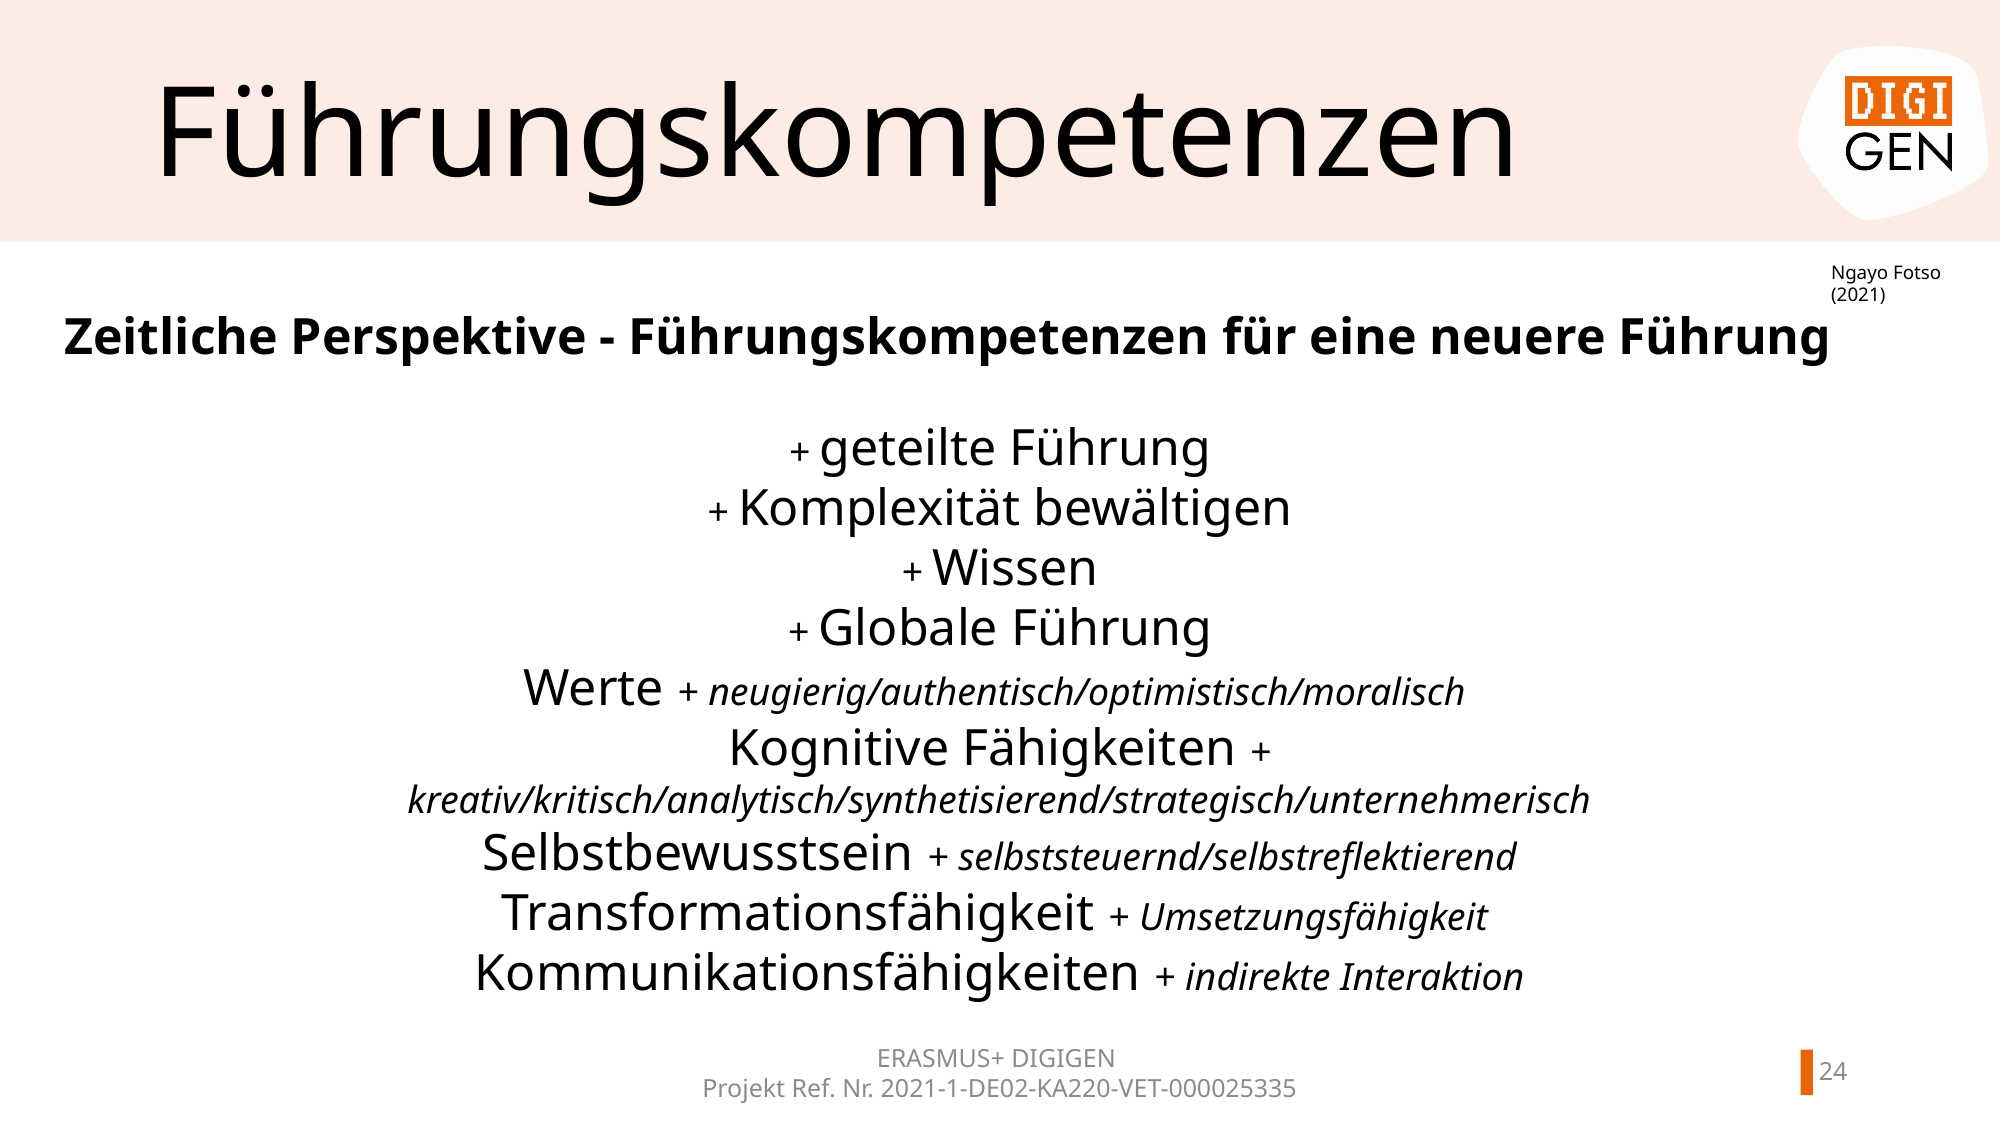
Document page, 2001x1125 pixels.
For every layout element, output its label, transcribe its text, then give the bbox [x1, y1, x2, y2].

text_box + geteilte Führung + Komplexität bewältigen + Wissen + Globale Führung Werte + neugierig/authentisch/optimistisch/moralisch Kognitive Fähigkeiten + kreativ/kritisch/analytisch/synthetisierend/strategisch/unternehmerisch Selbstbewusstsein + selbststeuernd/selbstreflektierend Transformationsfähigkeit + Umsetzungsfähigkeit Kommunikationsfähigkeiten + indirekte Interaktion [164, 408, 1836, 1009]
picture [1798, 46, 1988, 220]
slide_number 23 [1764, 1042, 1863, 1103]
footer ERASMUS+ DIGIGEN Projekt Ref. Nr. 2021-1-DE02-KA220-VET-000025335 [662, 1042, 1338, 1103]
title Führungskompetenzen [137, 61, 1628, 190]
text_box Ngayo Fotso (2021) [1816, 252, 2000, 313]
text_box Zeitliche Perspektive - Führungskompetenzen für eine neuere Führung [49, 297, 1847, 372]
